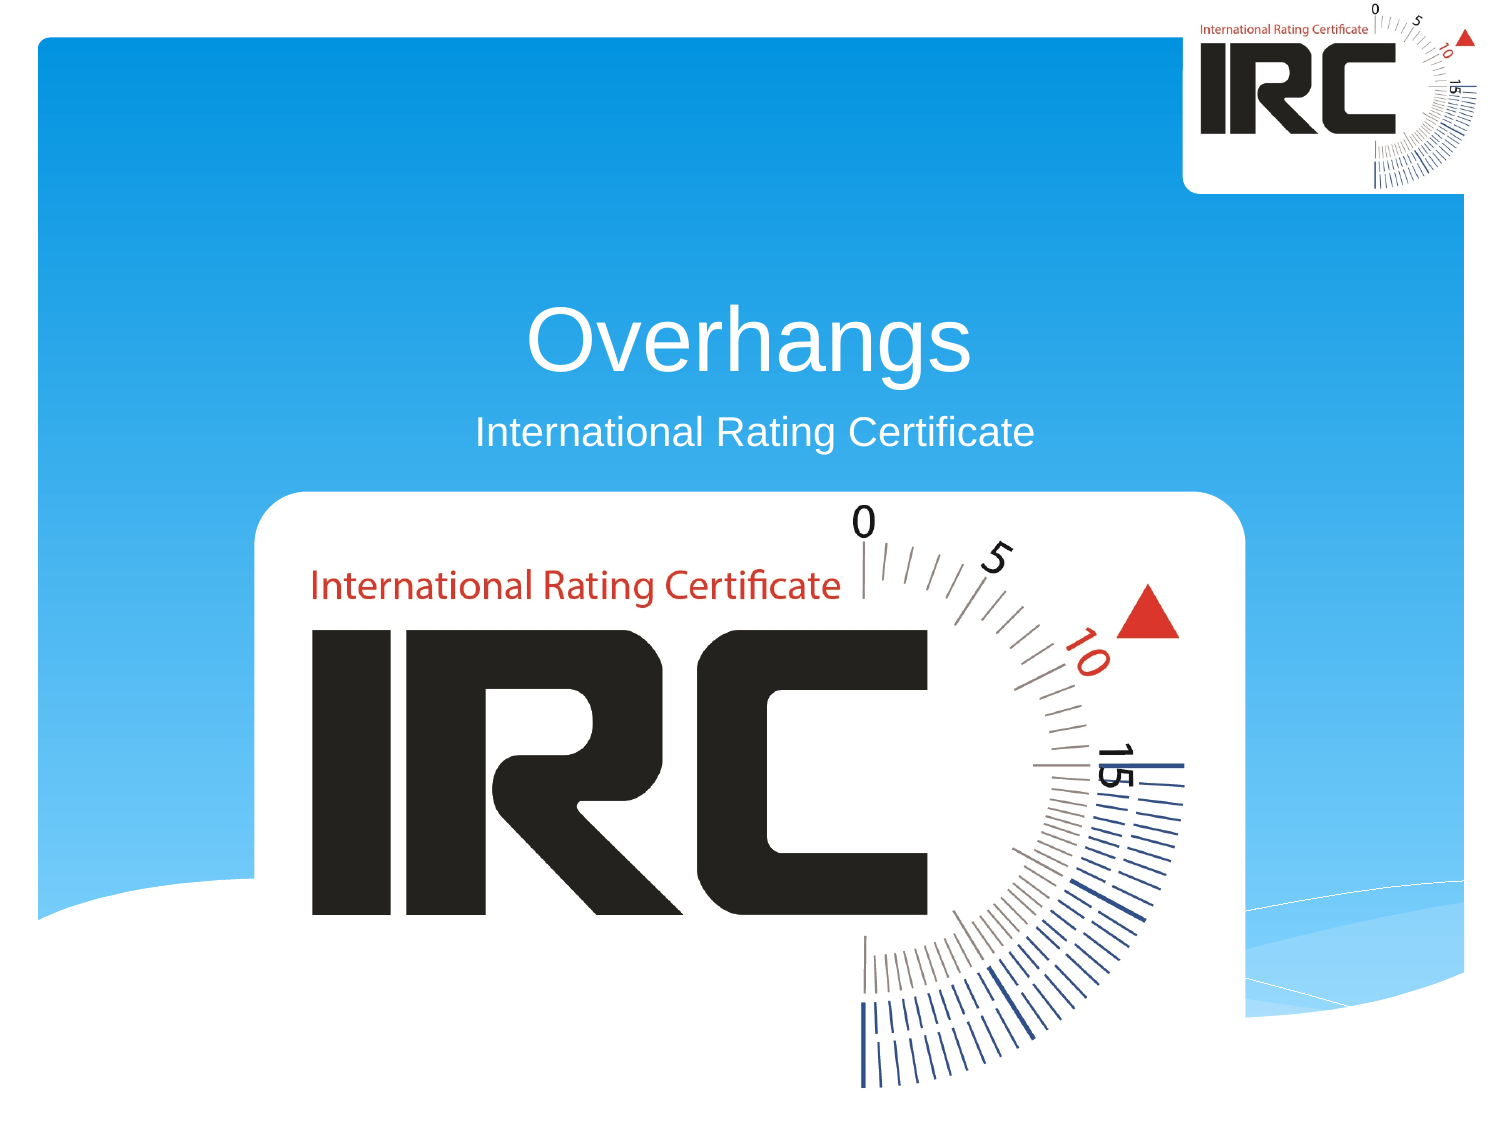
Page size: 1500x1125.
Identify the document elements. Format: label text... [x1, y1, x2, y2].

title Overhangs [112, 262, 1388, 398]
subtitle International Rating Certificate [230, 397, 1281, 471]
picture [1182, 0, 1496, 194]
picture [254, 491, 1246, 1107]
